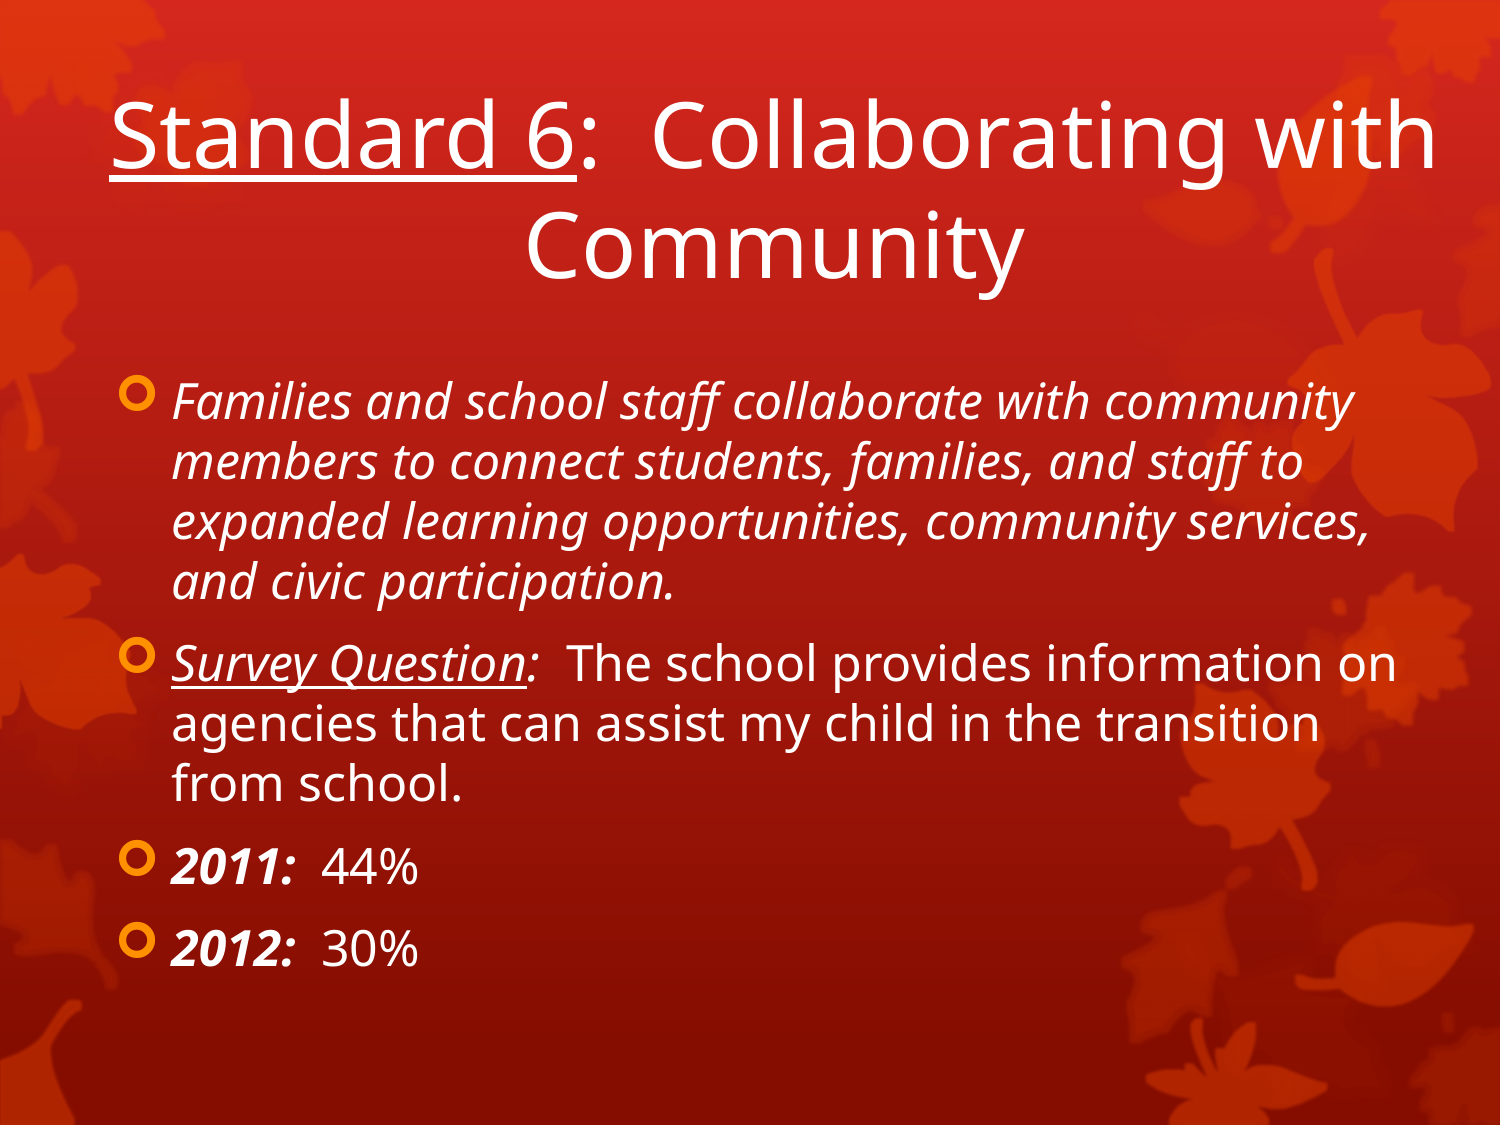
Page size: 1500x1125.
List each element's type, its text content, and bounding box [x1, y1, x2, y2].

title Standard 6: Collaborating with Community [62, 110, 1488, 263]
list Families and school staff collaborate with community members to connect students, families, and staff to expanded learning opportunities, community services, and civic participation. Survey Question: The school provides information on agencies that can assist my child in the transition from school. 2011: 44% 2012: 30% [99, 296, 1426, 1051]
